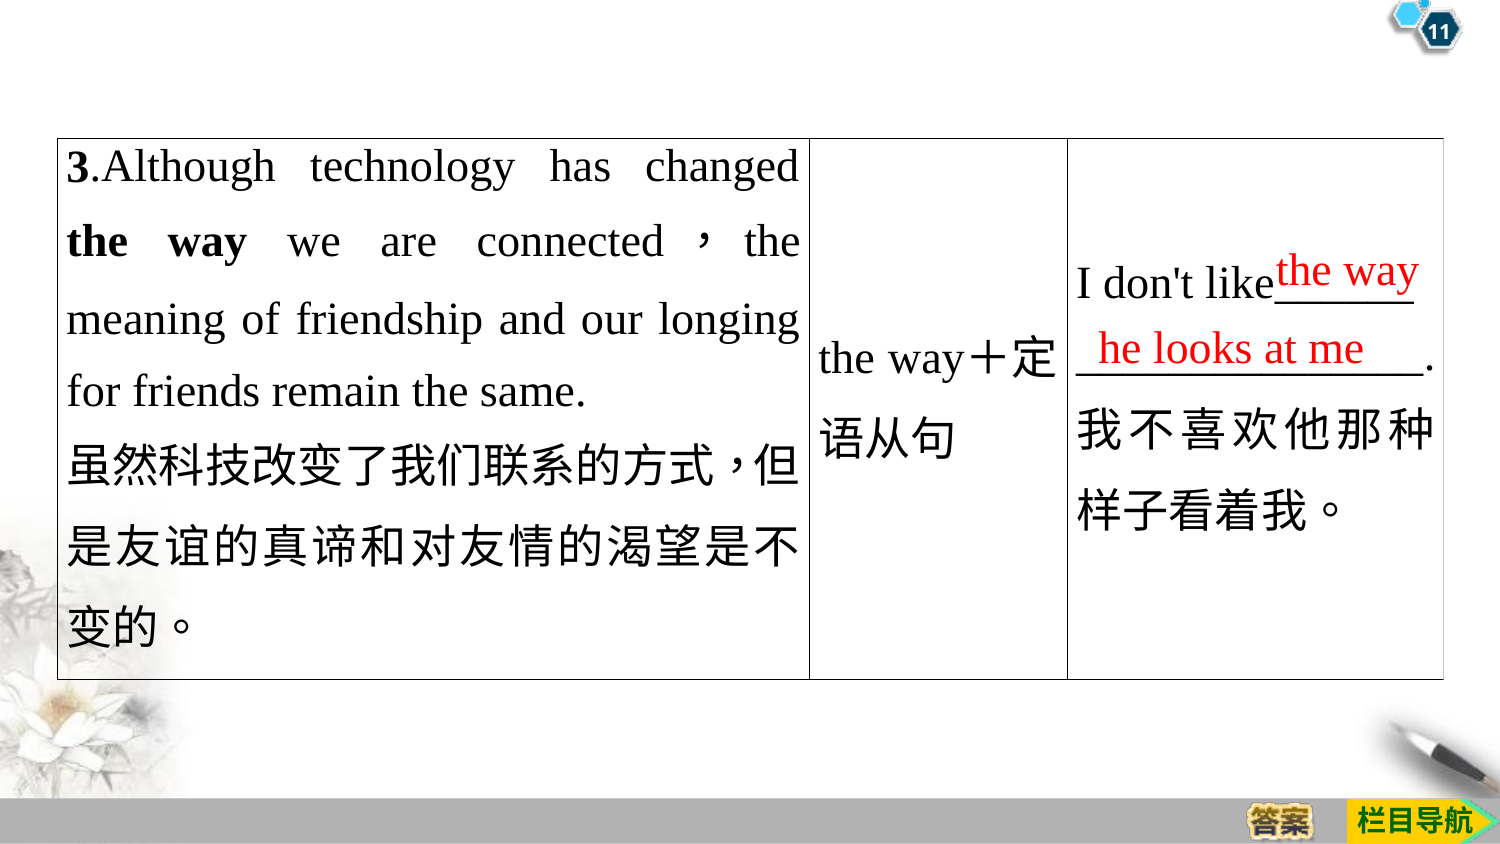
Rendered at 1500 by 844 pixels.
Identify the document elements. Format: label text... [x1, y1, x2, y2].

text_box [56, 138, 1444, 706]
picture [0, 0, 1500, 798]
picture [1244, 801, 1316, 844]
picture [1347, 799, 1500, 844]
slide_number 11 [1378, 12, 1500, 71]
